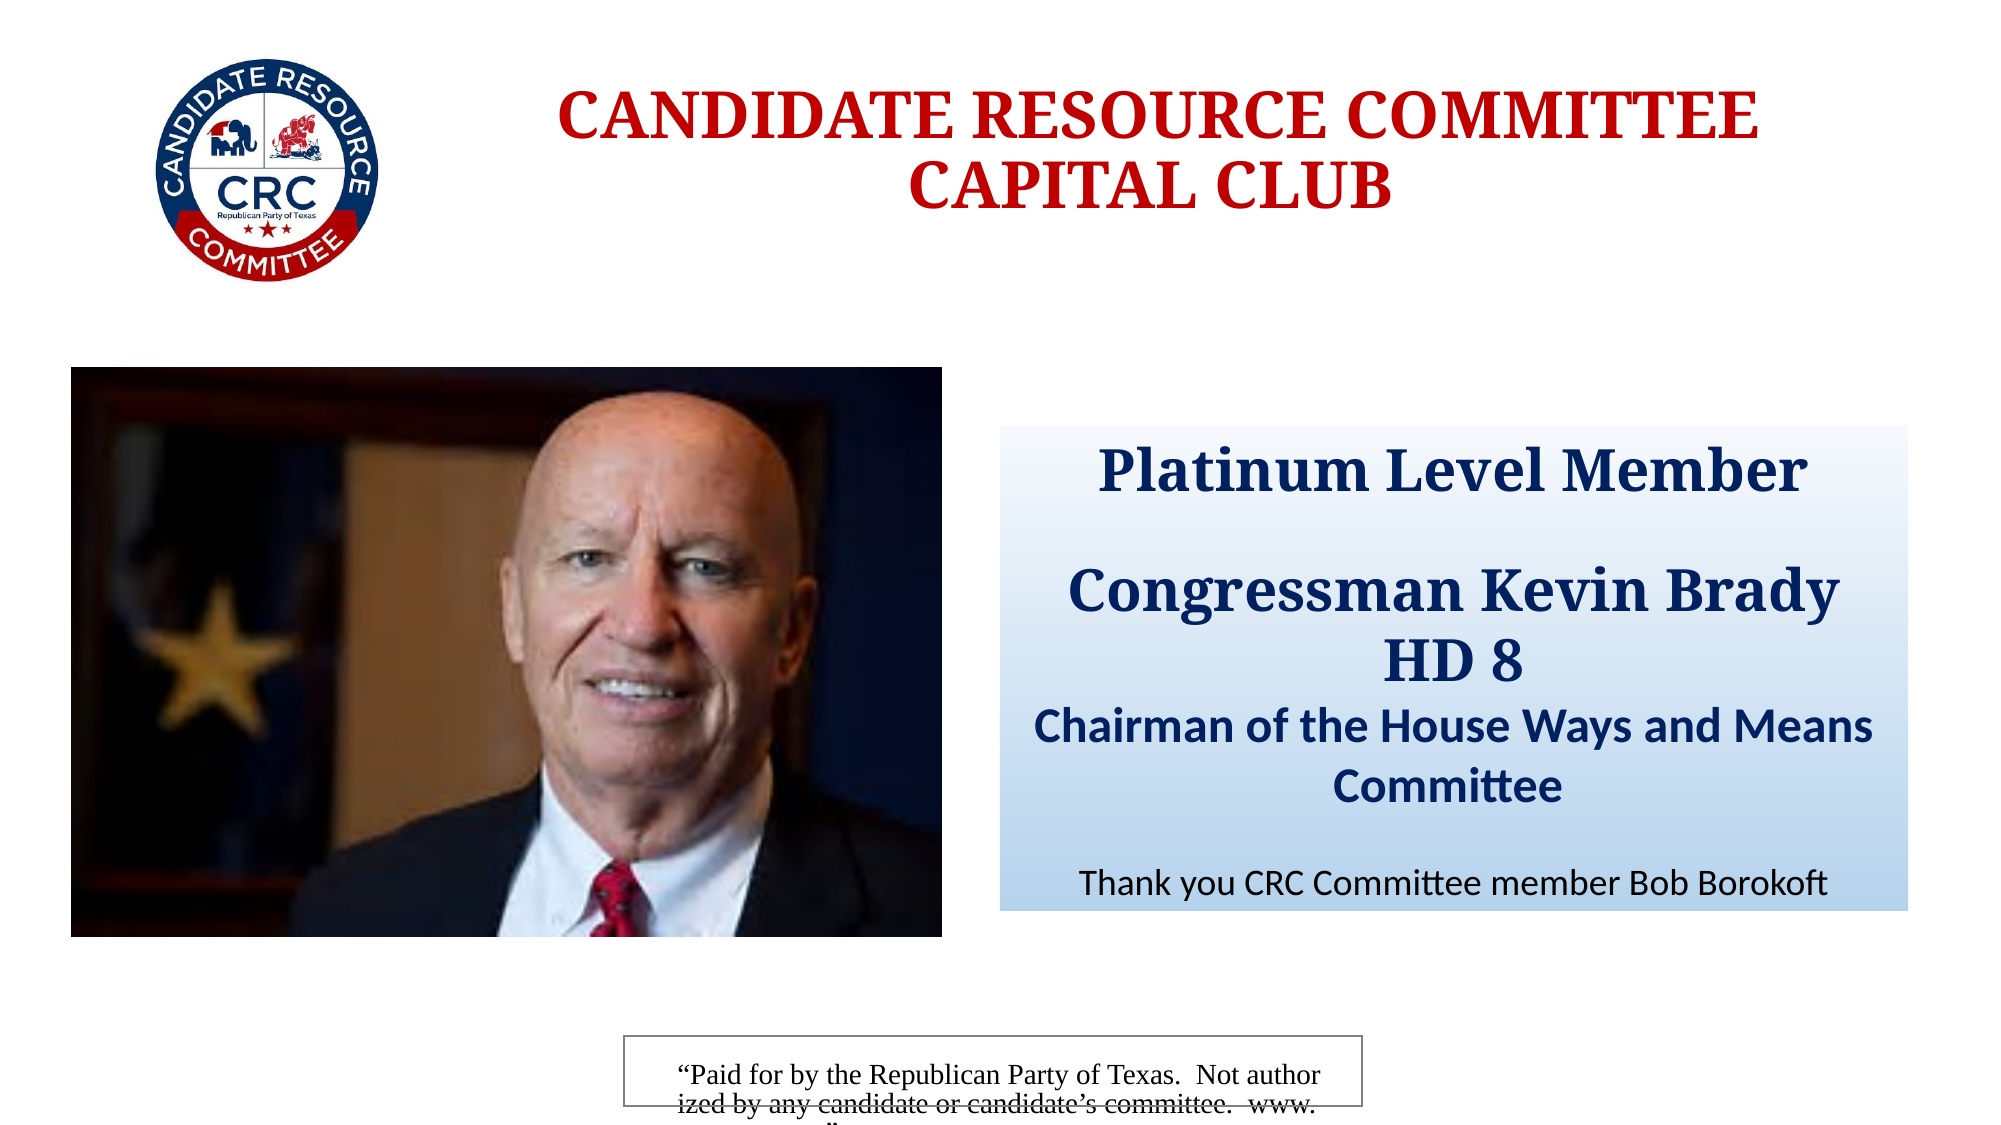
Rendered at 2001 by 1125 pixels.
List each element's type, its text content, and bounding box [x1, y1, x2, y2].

text_box [623, 1035, 1363, 1107]
text_box Platinum Level Member Congressman Kevin Brady HD 8 Chairman of the House Ways and Means Committee Thank you CRC Committee member Bob Borokoft [999, 425, 1909, 911]
text_box CANDIDATE RESOURCE COMMITTEE CAPITAL CLUB [440, 74, 1878, 231]
picture [131, 41, 402, 299]
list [71, 367, 942, 937]
